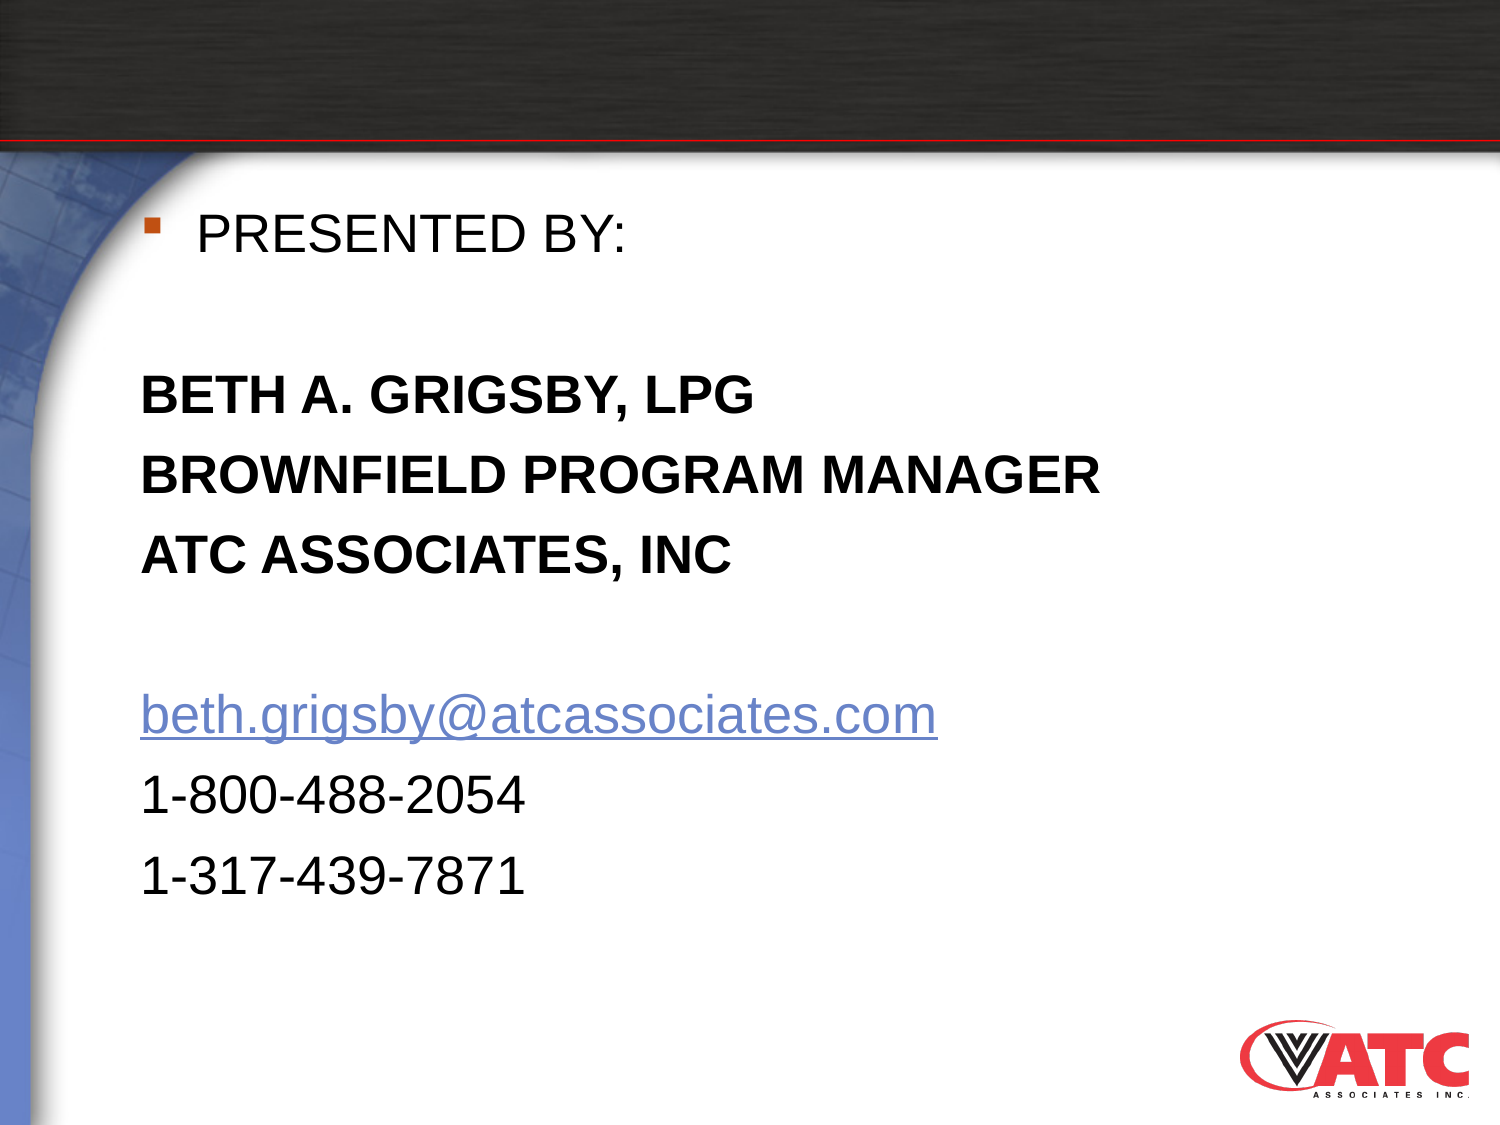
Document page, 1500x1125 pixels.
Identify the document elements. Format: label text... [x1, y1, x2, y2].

picture [0, 142, 1500, 1125]
picture [0, 0, 1500, 139]
list PRESENTED BY: BETH A. GRIGSBY, LPG BROWNFIELD PROGRAM MANAGER ATC ASSOCIATES, INC beth.grigsby@atcassociates.com 1-800-488-2054 1-317-439-7871 [124, 198, 1452, 1002]
